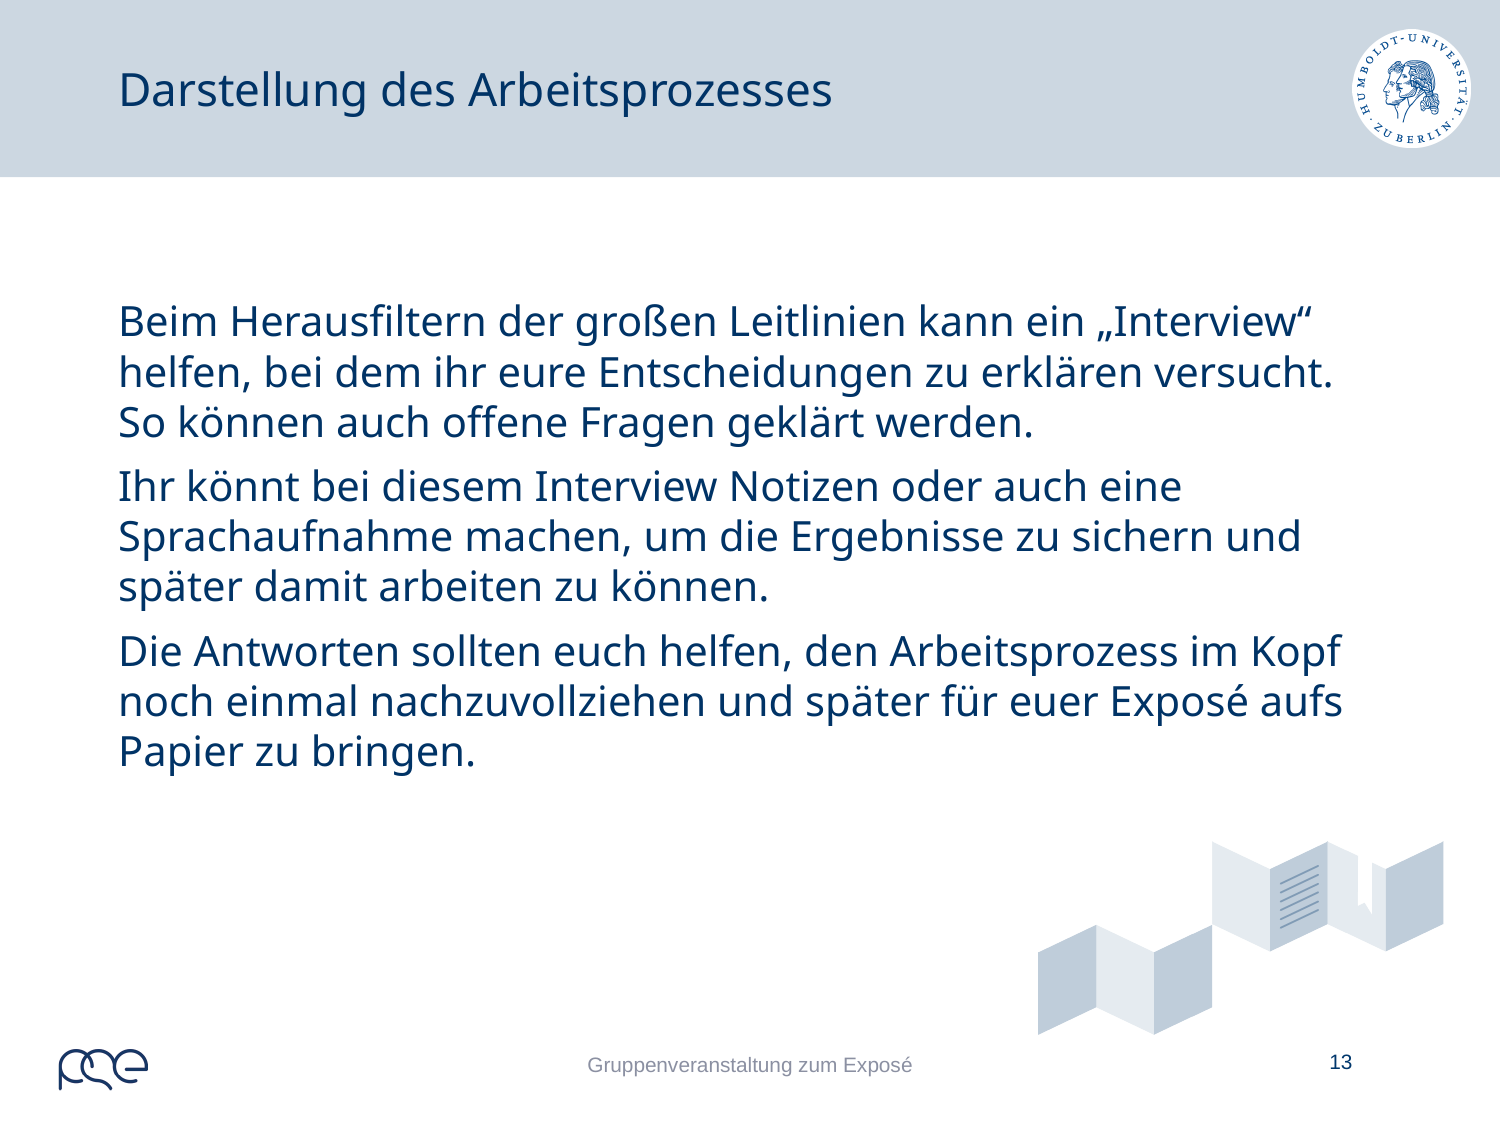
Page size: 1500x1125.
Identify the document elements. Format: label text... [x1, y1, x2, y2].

picture [37, 1024, 156, 1116]
picture [1353, 29, 1471, 148]
slide_number 12 [1234, 1003, 1353, 1125]
footer Gruppenveranstaltung zum Exposé [336, 1003, 1164, 1125]
title Darstellung des Arbeitsprozesses [118, 0, 1353, 178]
list Beim Herausfiltern der großen Leitlinien kann ein „Interview“ helfen, bei dem ihr eure Entscheidungen zu erklären versucht. So können auch offene Fragen geklärt werden. Ihr könnt bei diesem Interview Notizen oder auch eine Sprachaufnahme machen, um die Ergebnisse zu sichern und später damit arbeiten zu können. Die Antworten sollten euch helfen, den Arbeitsprozess im Kopf noch einmal nachzuvollziehen und später für euer Exposé aufs Papier zu bringen. [118, 295, 1353, 917]
picture [1038, 841, 1500, 1035]
